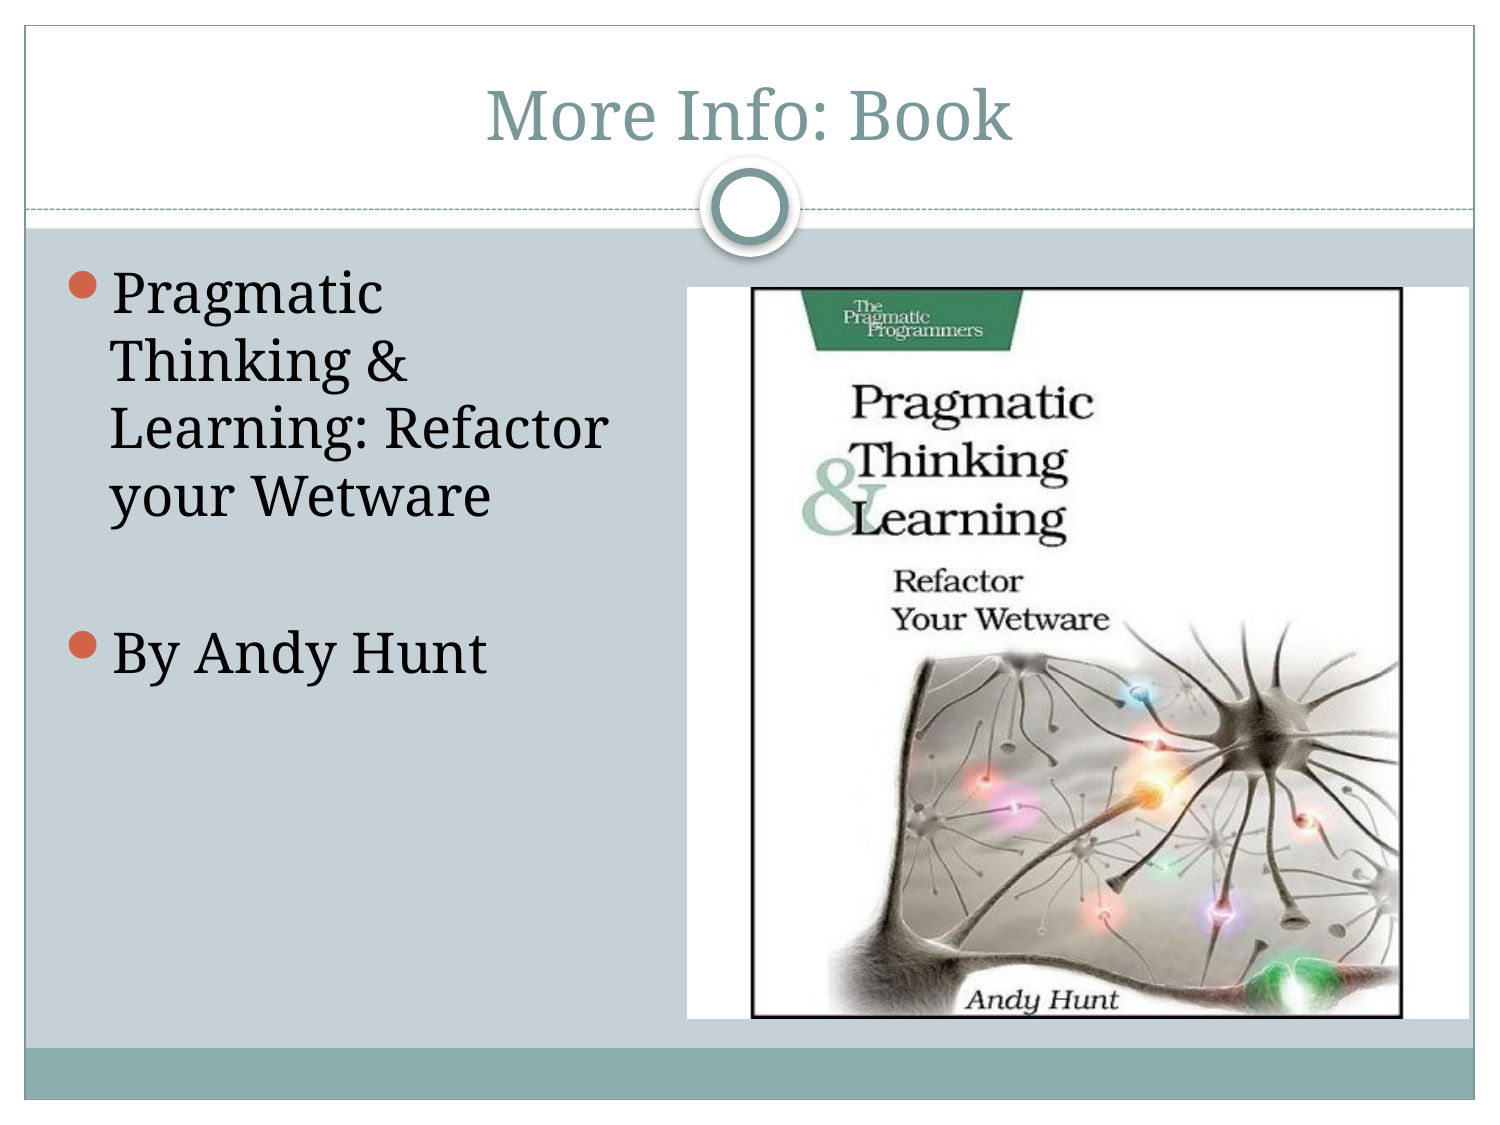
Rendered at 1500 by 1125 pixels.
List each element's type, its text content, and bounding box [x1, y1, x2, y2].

list Pragmatic Thinking & Learning: Refactor your Wetware By Andy Hunt [50, 249, 638, 1000]
picture [687, 287, 1469, 1019]
title More Info: Book [49, 37, 1450, 162]
